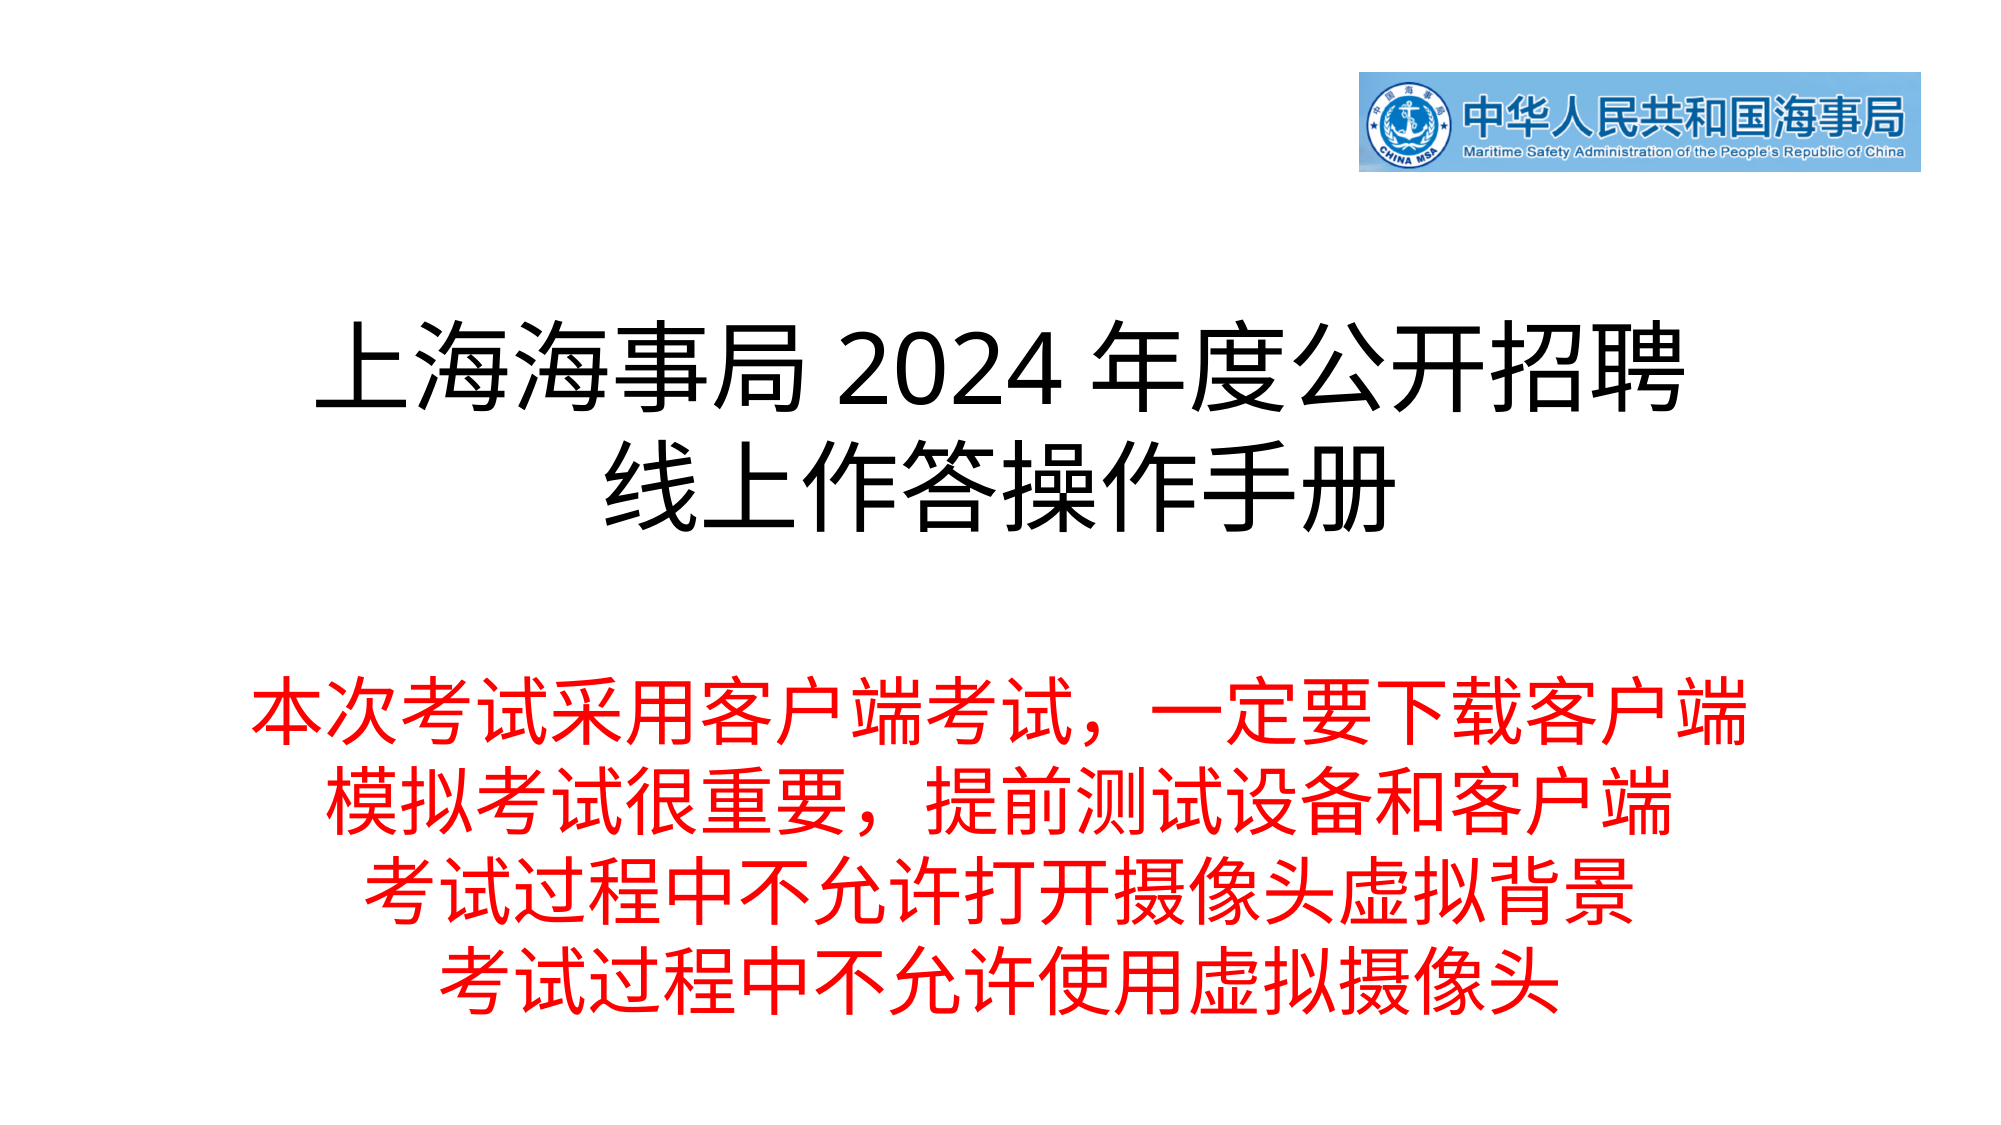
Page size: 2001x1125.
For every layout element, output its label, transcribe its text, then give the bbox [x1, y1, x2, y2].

picture [1358, 72, 1921, 172]
text_box 上海海事局2024年度公开招聘 线上作答操作手册 本次考试采用客户端考试，一定要下载客户端 模拟考试很重要，提前测试设备和客户端 考试过程中不允许打开摄像头虚拟背景 考试过程中不允许使用虚拟摄像头 [110, 297, 1890, 1008]
